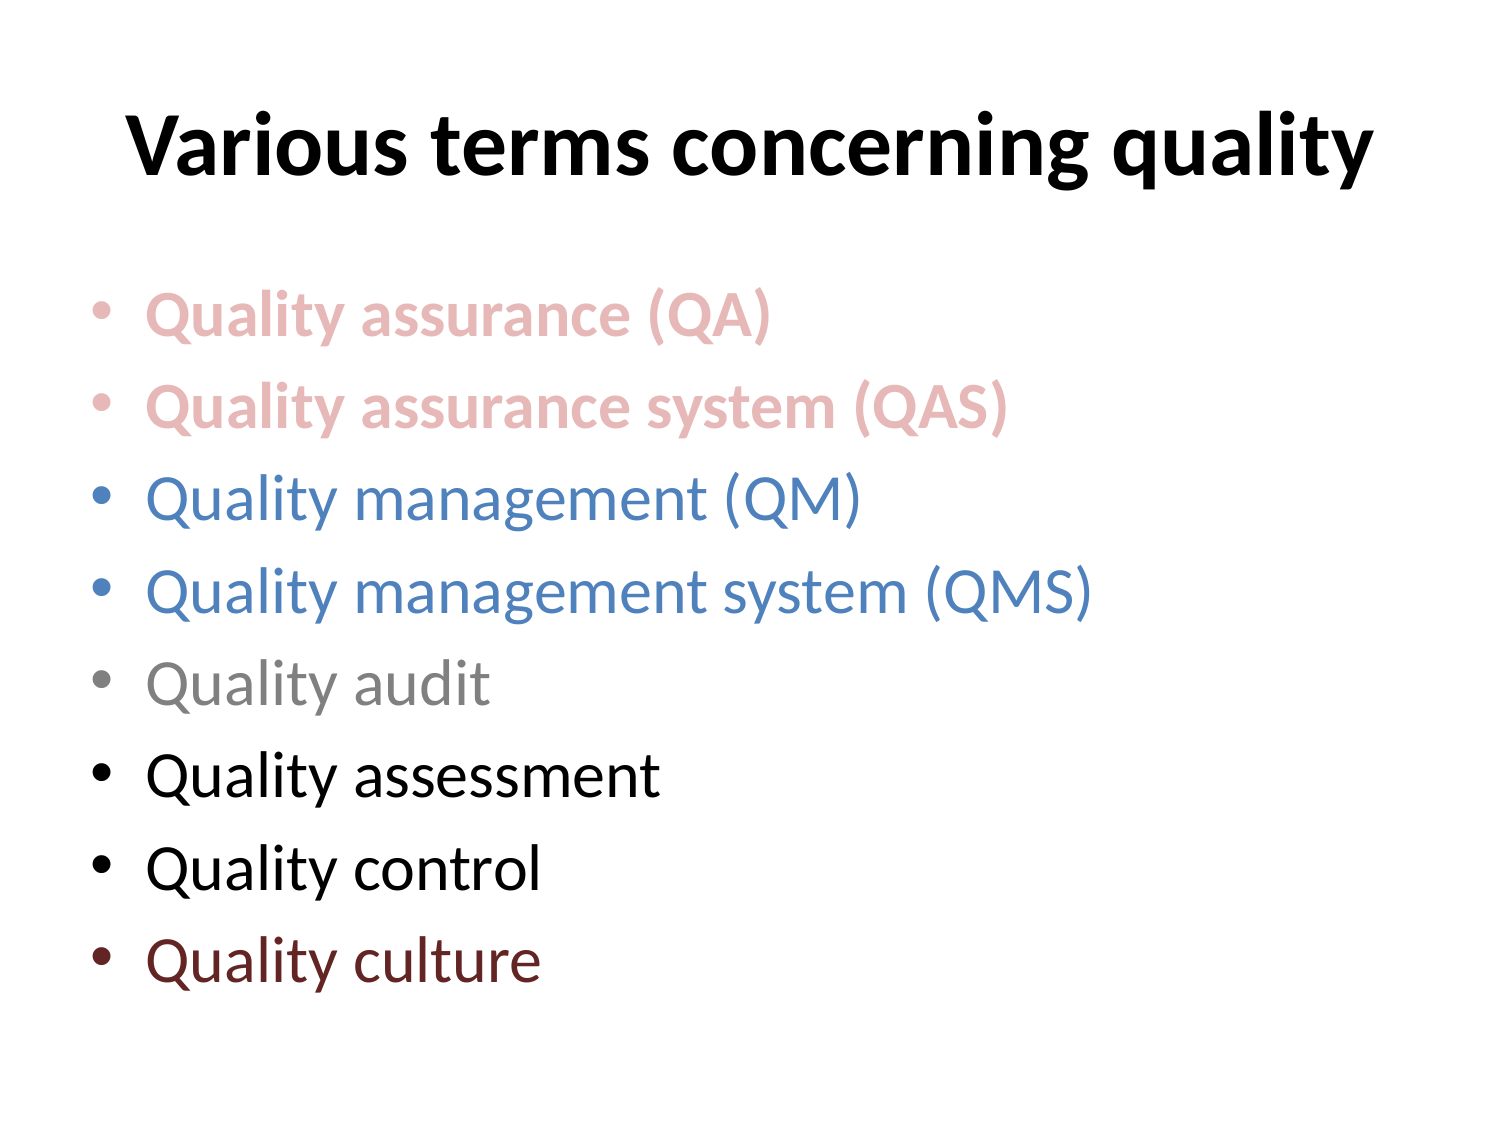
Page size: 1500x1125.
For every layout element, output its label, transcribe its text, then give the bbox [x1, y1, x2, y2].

list Quality assurance (QA) Quality assurance system (QAS) Quality management (QM) Quality management system (QMS) Quality audit Quality assessment Quality control Quality culture [75, 262, 1425, 1005]
title Various terms concerning quality [75, 45, 1425, 233]
